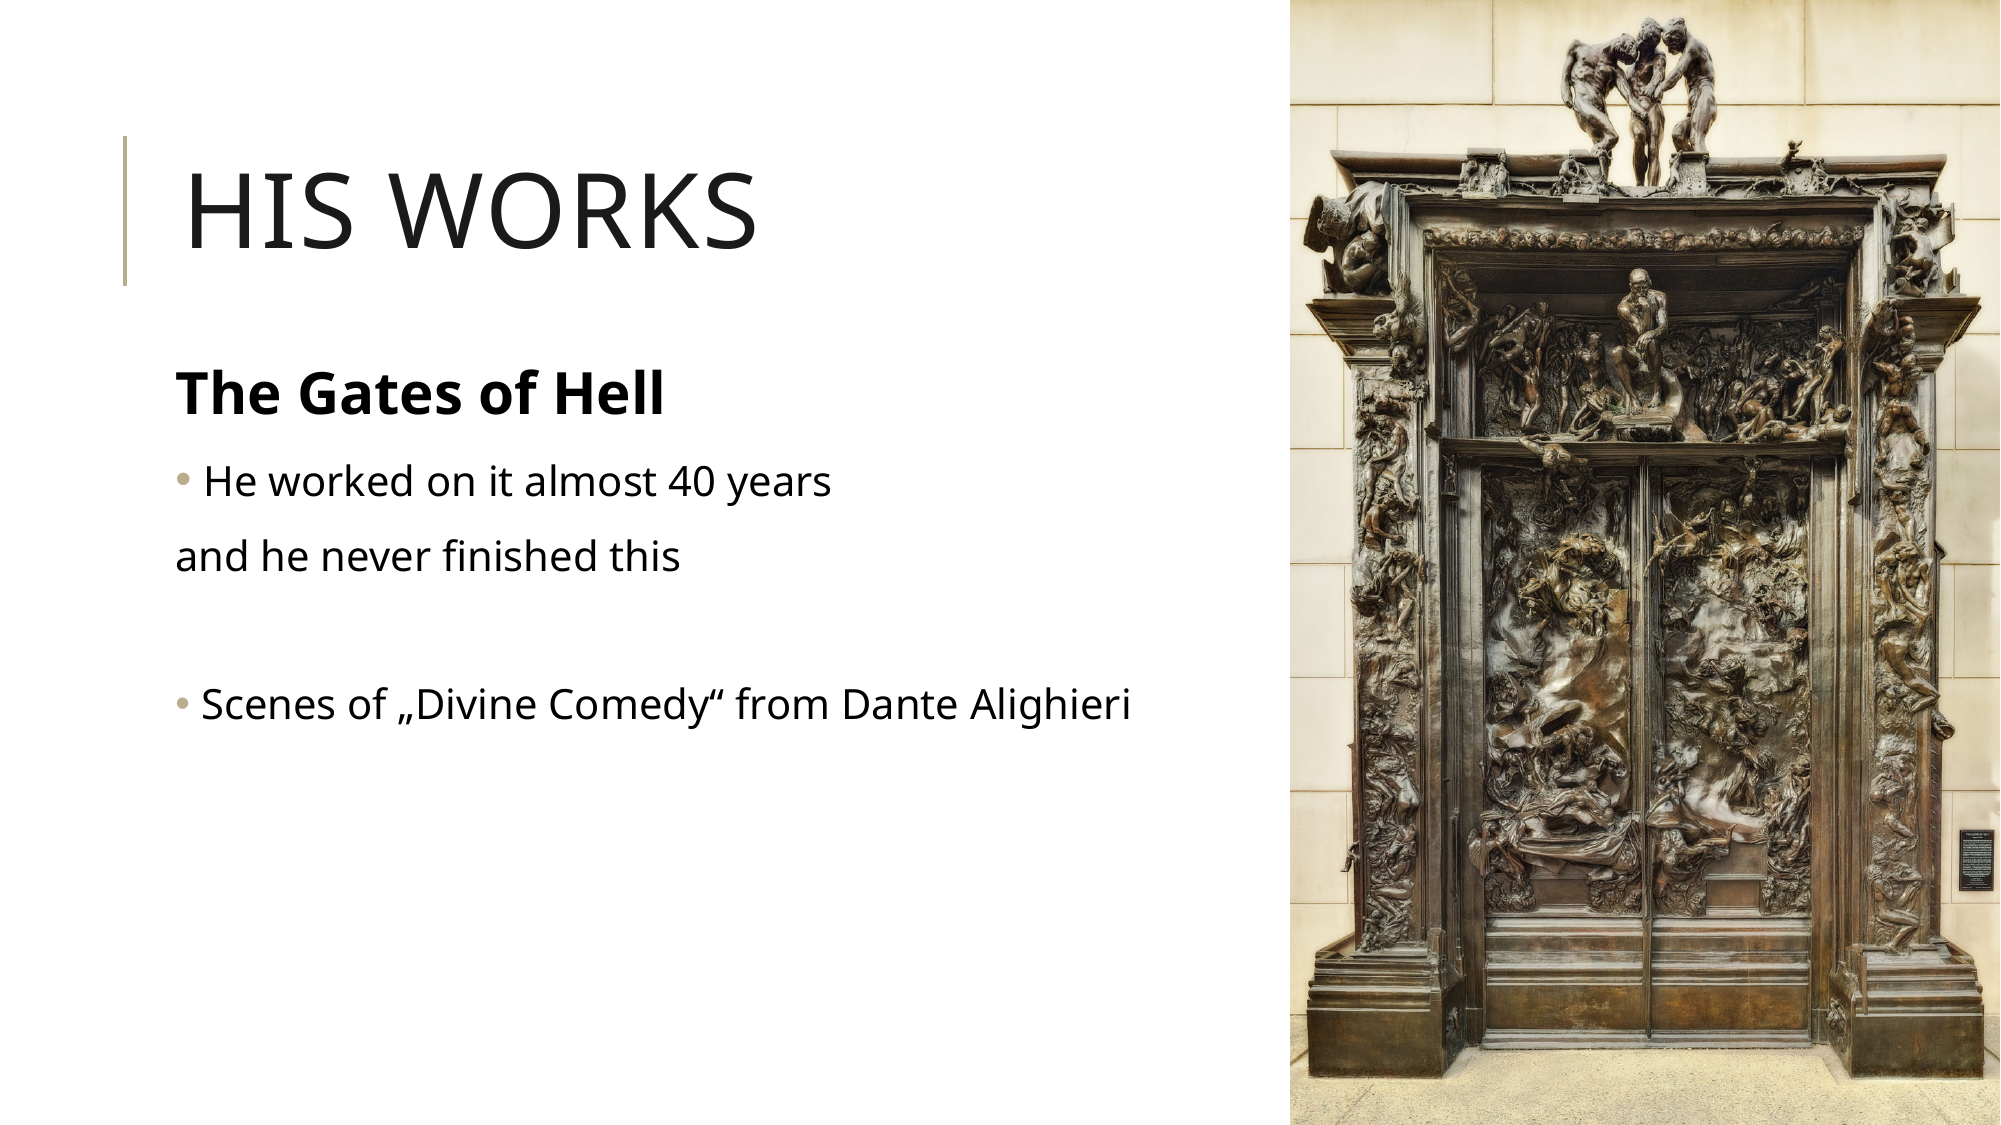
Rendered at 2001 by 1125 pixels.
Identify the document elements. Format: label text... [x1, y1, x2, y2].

picture [1289, 0, 2000, 1125]
list The Gates of Hell He worked on it almost 40 years and he never finished this Scenes of „Divine Comedy“ from Dante Alighieri [168, 356, 1283, 1017]
title His Works [168, 96, 1283, 342]
